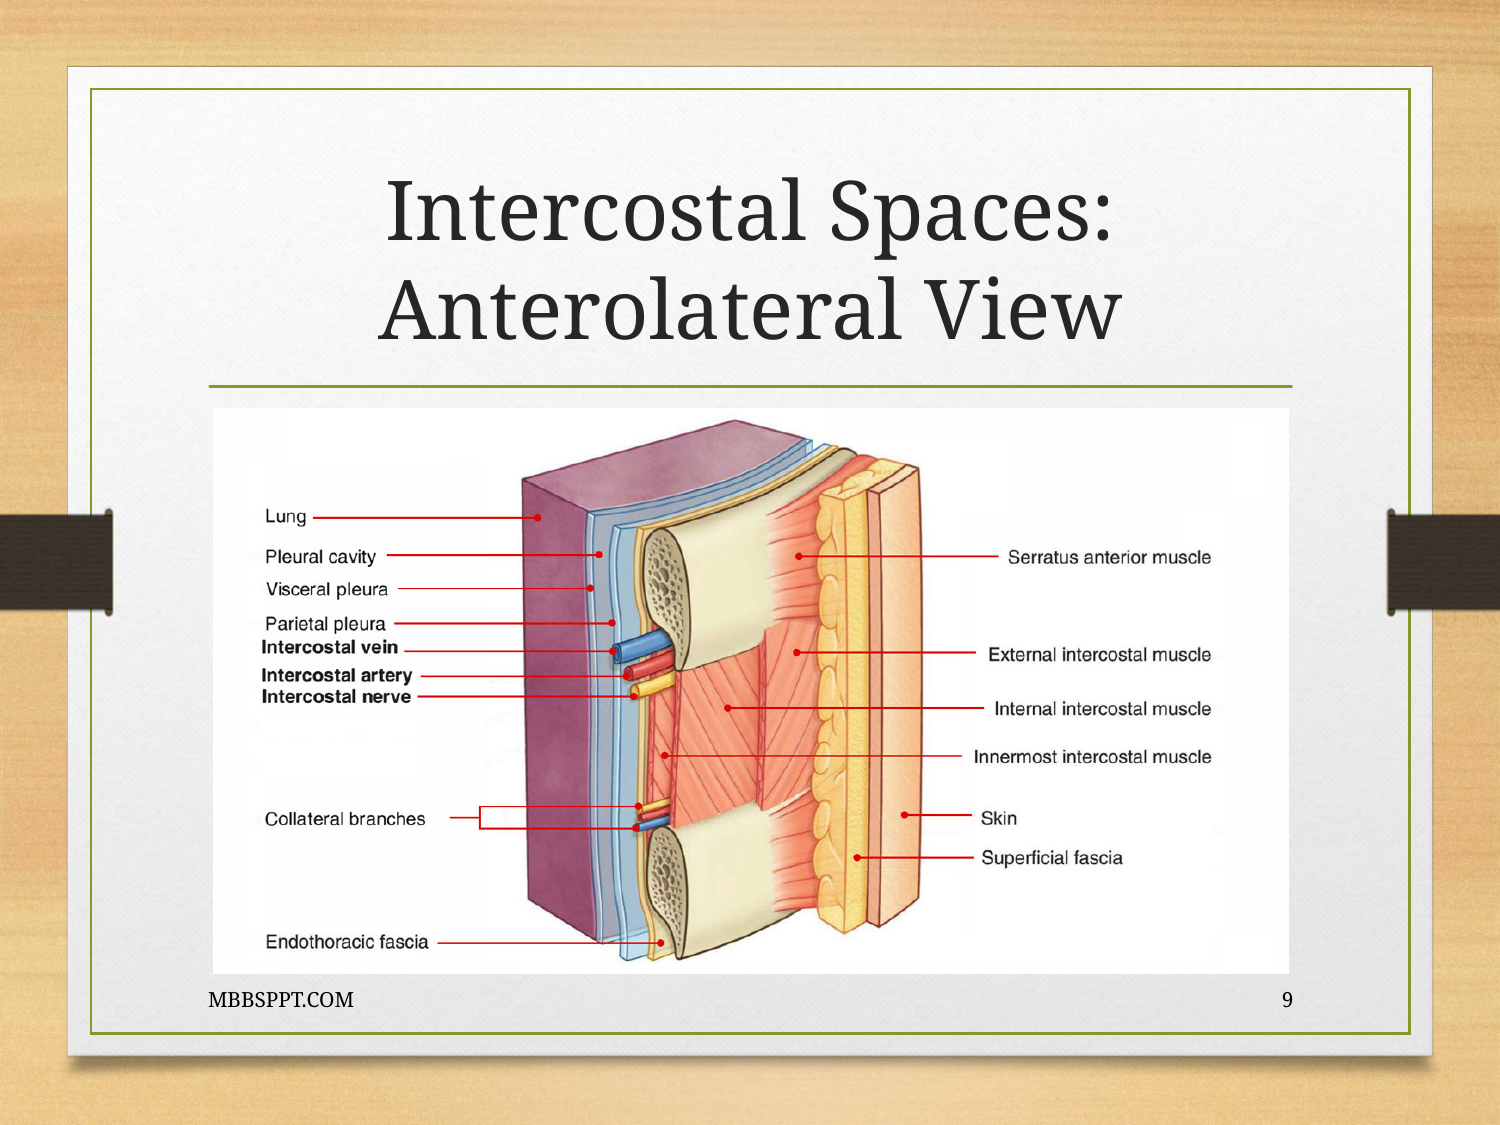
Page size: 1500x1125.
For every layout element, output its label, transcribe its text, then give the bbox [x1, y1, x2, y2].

picture [0, 0, 1500, 1125]
title Intercostal Spaces: Anterolateral View [193, 150, 1309, 365]
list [212, 408, 1289, 974]
slide_number 9 [1243, 977, 1309, 1024]
footer MBBSPPT.COM [193, 977, 1031, 1024]
